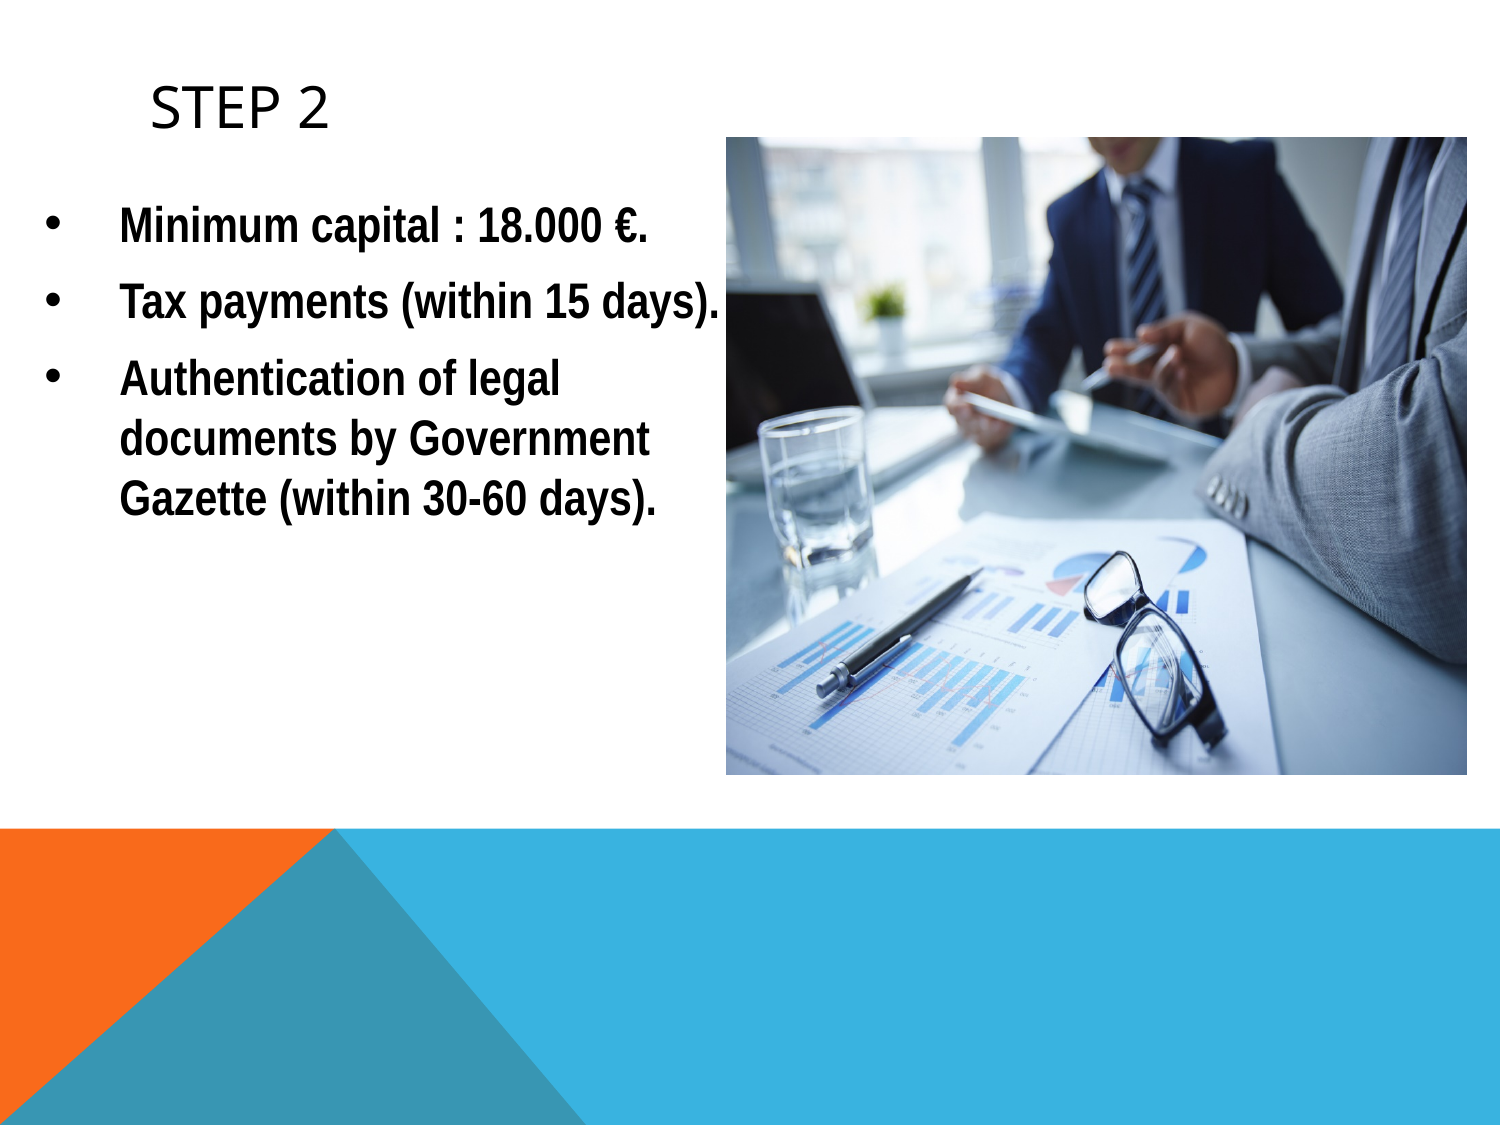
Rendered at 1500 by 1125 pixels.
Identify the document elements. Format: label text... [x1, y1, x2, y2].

title Step 2 [134, 59, 1369, 150]
list Minimum capital : 18.000 €. Tax payments (within 15 days). Authentication of legal documents by Government Gazette (within 30-60 days). [29, 184, 798, 794]
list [726, 136, 1467, 776]
